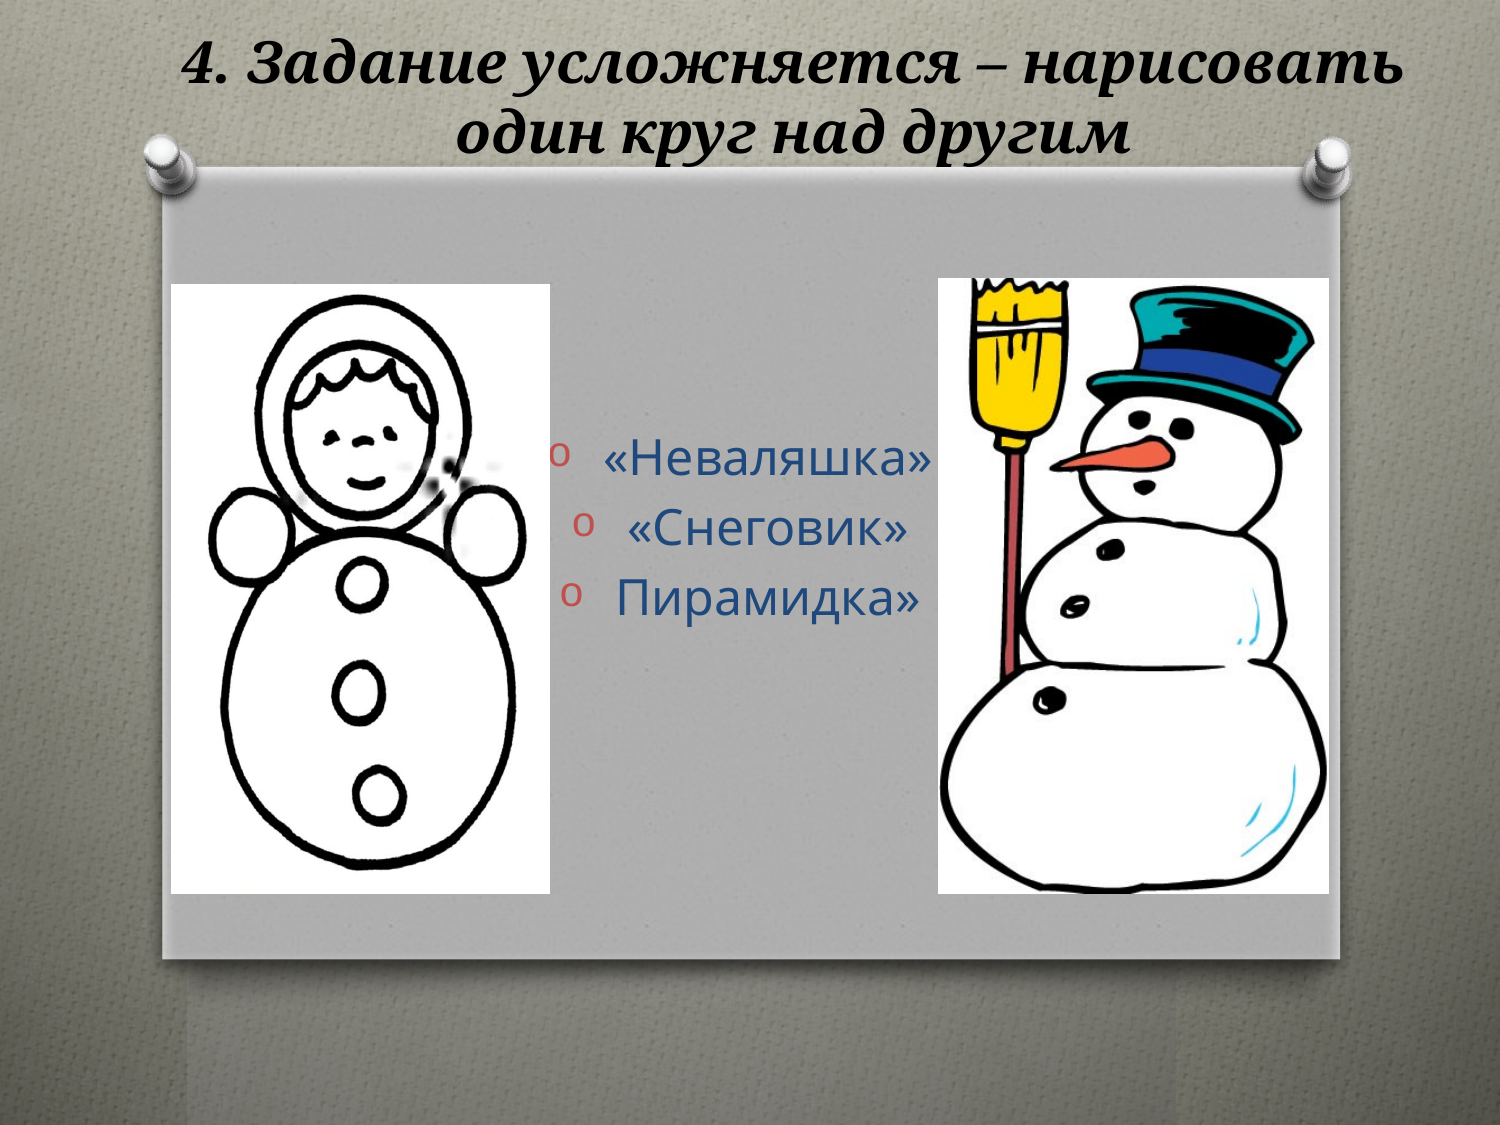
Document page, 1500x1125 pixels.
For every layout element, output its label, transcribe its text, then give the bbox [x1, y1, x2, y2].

picture [112, 137, 220, 213]
picture [1285, 173, 1396, 230]
title 4. Задание усложняется – нарисовать один круг над другим [134, 19, 1424, 173]
picture [938, 278, 1330, 894]
subtitle «Неваляшка» «Снеговик» Пирамидка» [171, 208, 1309, 950]
picture [170, 283, 550, 894]
